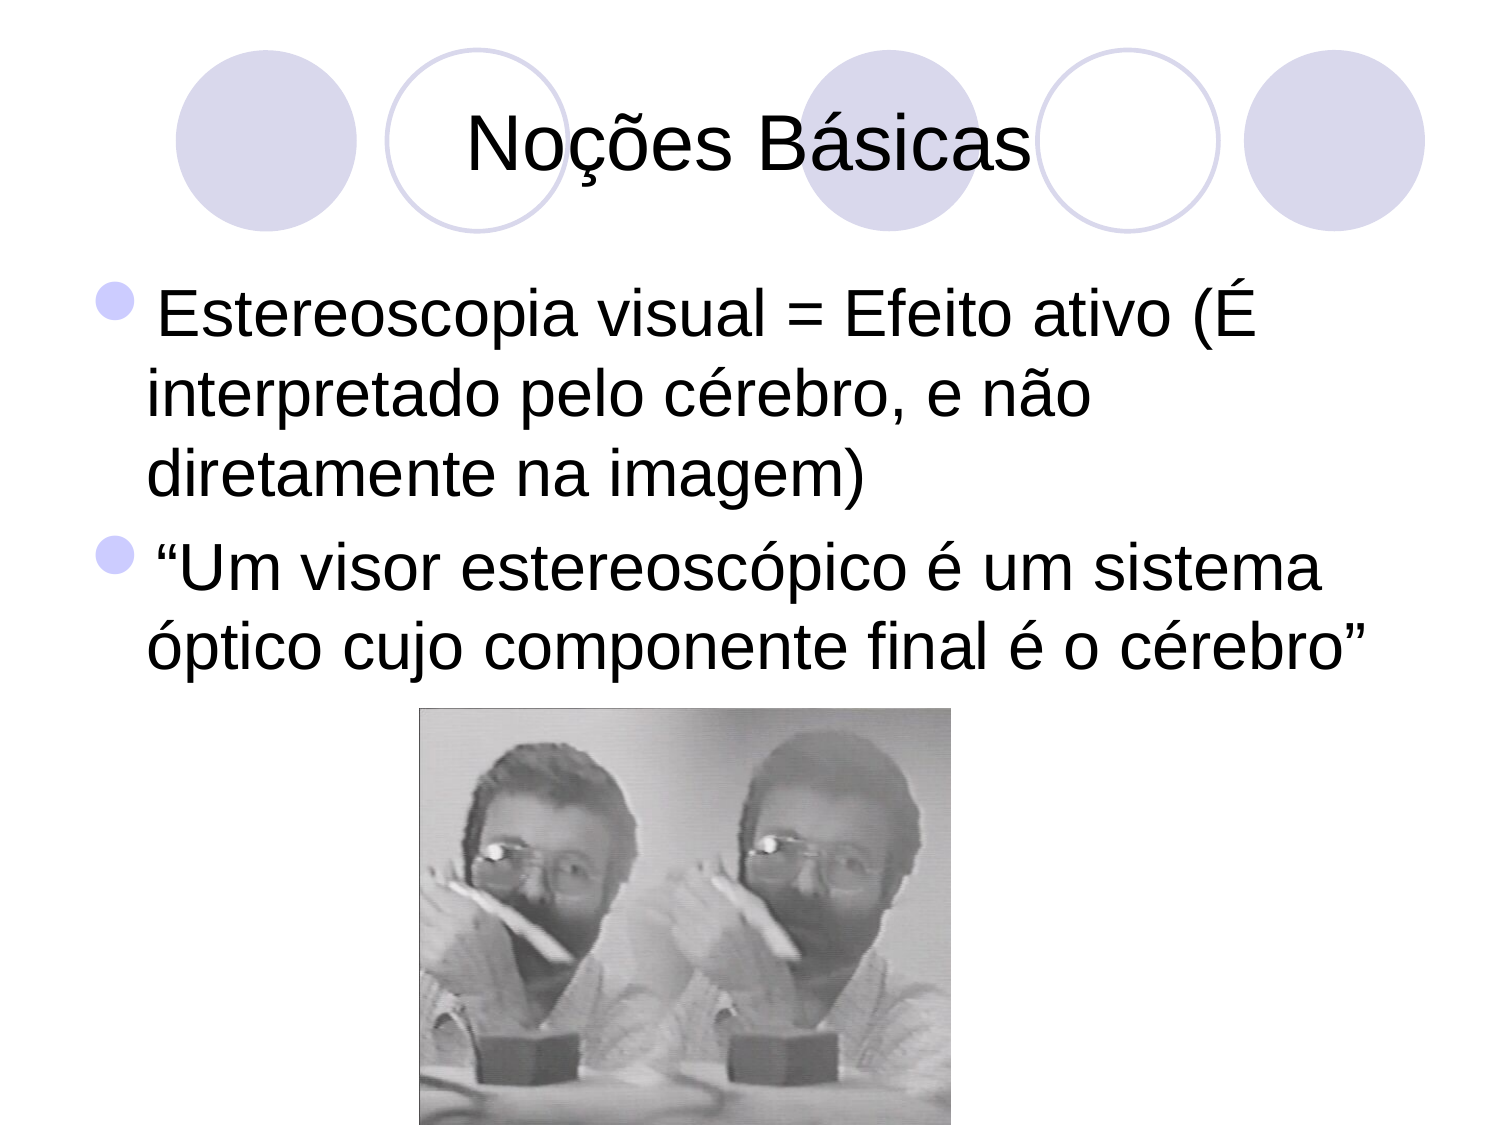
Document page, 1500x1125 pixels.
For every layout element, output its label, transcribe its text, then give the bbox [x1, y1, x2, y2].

picture [418, 708, 951, 1125]
title Noções Básicas [74, 44, 1426, 233]
list Estereoscopia visual = Efeito ativo (É interpretado pelo cérebro, e não diretamente na imagem) “Um visor estereoscópico é um sistema óptico cujo componente final é o cérebro” [74, 262, 1426, 1006]
